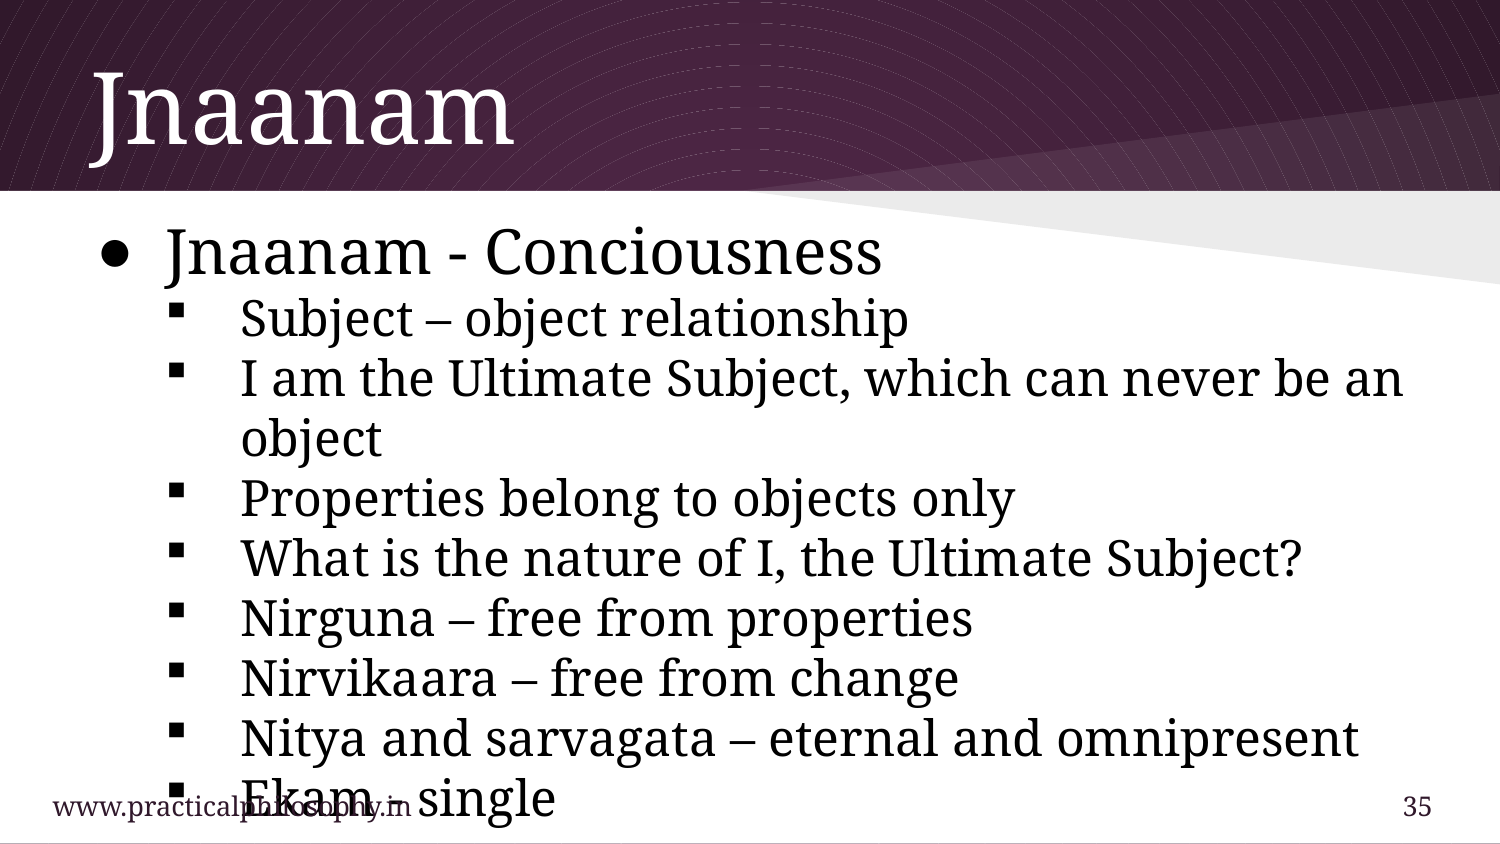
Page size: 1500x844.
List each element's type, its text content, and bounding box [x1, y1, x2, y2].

title Jnaanam [75, 33, 1425, 175]
list Jnaanam - Conciousness Subject – object relationship I am the Ultimate Subject, which can never be an object Properties belong to objects only What is the nature of I, the Ultimate Subject? Nirguna – free from properties Nirvikaara – free from change Nitya and sarvagata – eternal and omnipresent Ekam - single [75, 196, 1425, 775]
slide_number www.practicalphilosophy.in 35 [37, 775, 1463, 841]
